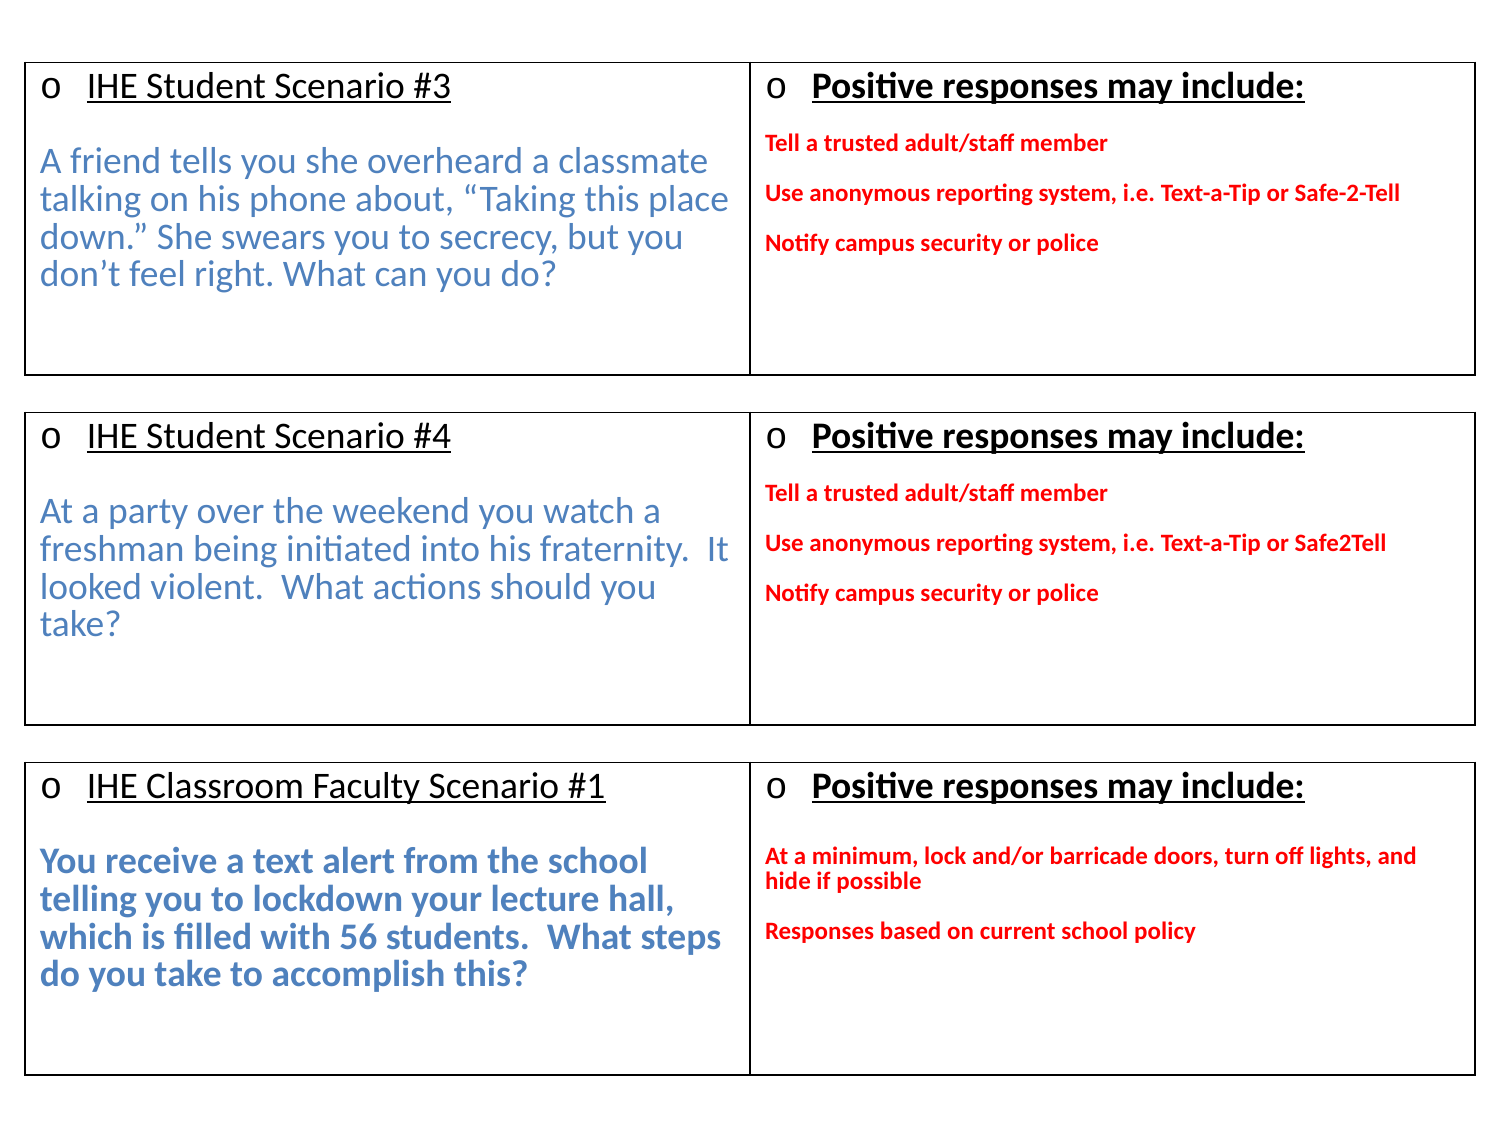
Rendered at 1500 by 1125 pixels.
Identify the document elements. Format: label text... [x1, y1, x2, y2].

table_header Positive responses may include: At a minimum, lock and/or barricade doors, turn off lights, and hide if possible Responses based on current school policy [751, 763, 1474, 1074]
table_header IHE Student Scenario #3 A friend tells you she overheard a classmate talking on his phone about, “Taking this place down.” She swears you to secrecy, but you don’t feel right. What can you do? [26, 63, 749, 374]
table_header IHE Classroom Faculty Scenario #1 You receive a text alert from the school telling you to lockdown your lecture hall, which is filled with 56 students. What steps do you take to accomplish this? [26, 763, 749, 1074]
table_header IHE Student Scenario #4 At a party over the weekend you watch a freshman being initiated into his fraternity. It looked violent. What actions should you take? [26, 413, 749, 724]
table_header Positive responses may include: Tell a trusted adult/staff member Use anonymous reporting system, i.e. Text-a-Tip or Safe-2-Tell Notify campus security or police [751, 63, 1474, 374]
table_header Positive responses may include: Tell a trusted adult/staff member Use anonymous reporting system, i.e. Text-a-Tip or Safe2Tell Notify campus security or police [751, 413, 1474, 724]
